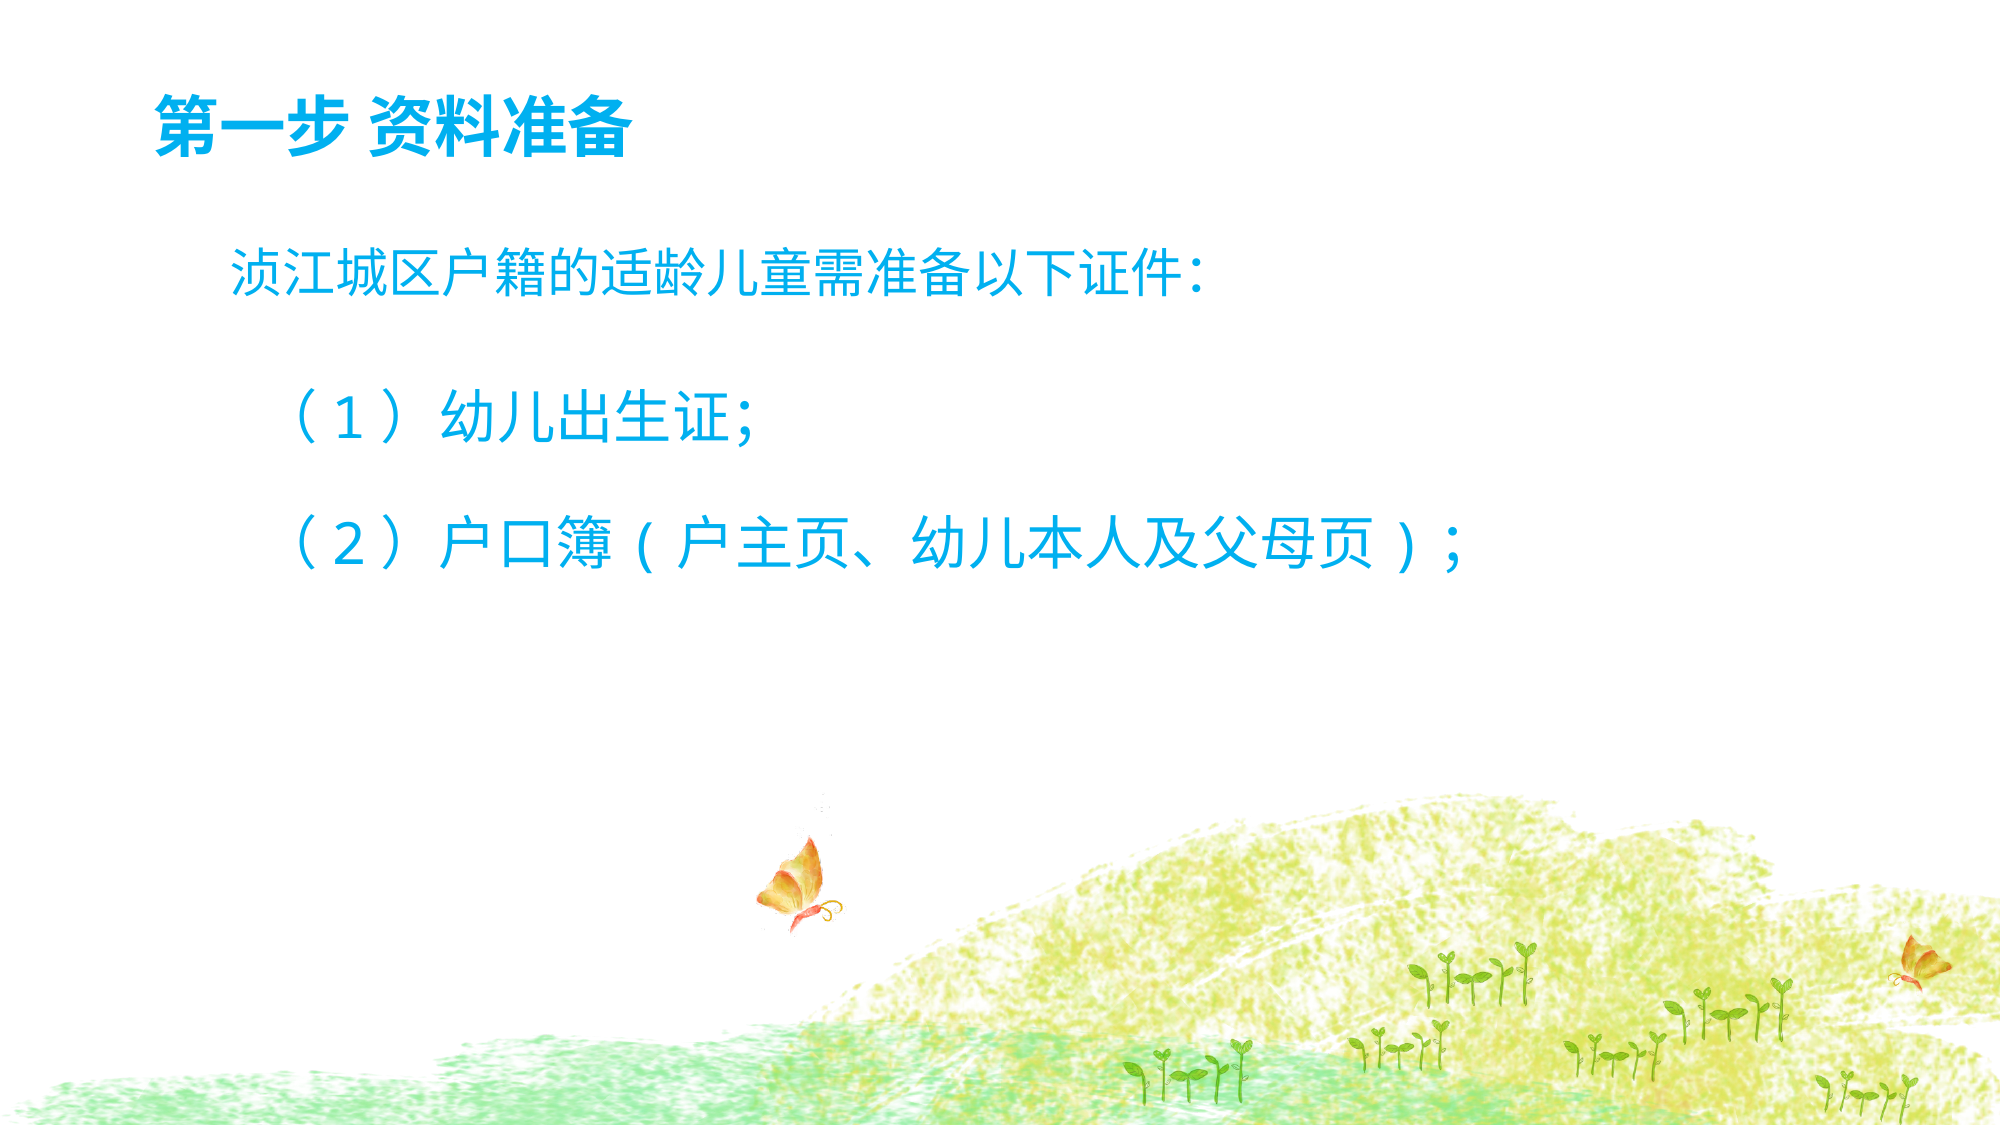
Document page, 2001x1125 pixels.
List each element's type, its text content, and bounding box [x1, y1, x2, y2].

list 浈江城区户籍的适龄儿童需准备以下证件： [179, 200, 1652, 311]
title 第一步 资料准备 [137, 59, 1863, 200]
text_box （1）幼儿出生证； （2）户口簿(户主页、幼儿本人及父母页)； [244, 337, 1863, 1085]
picture [0, 792, 2000, 1125]
